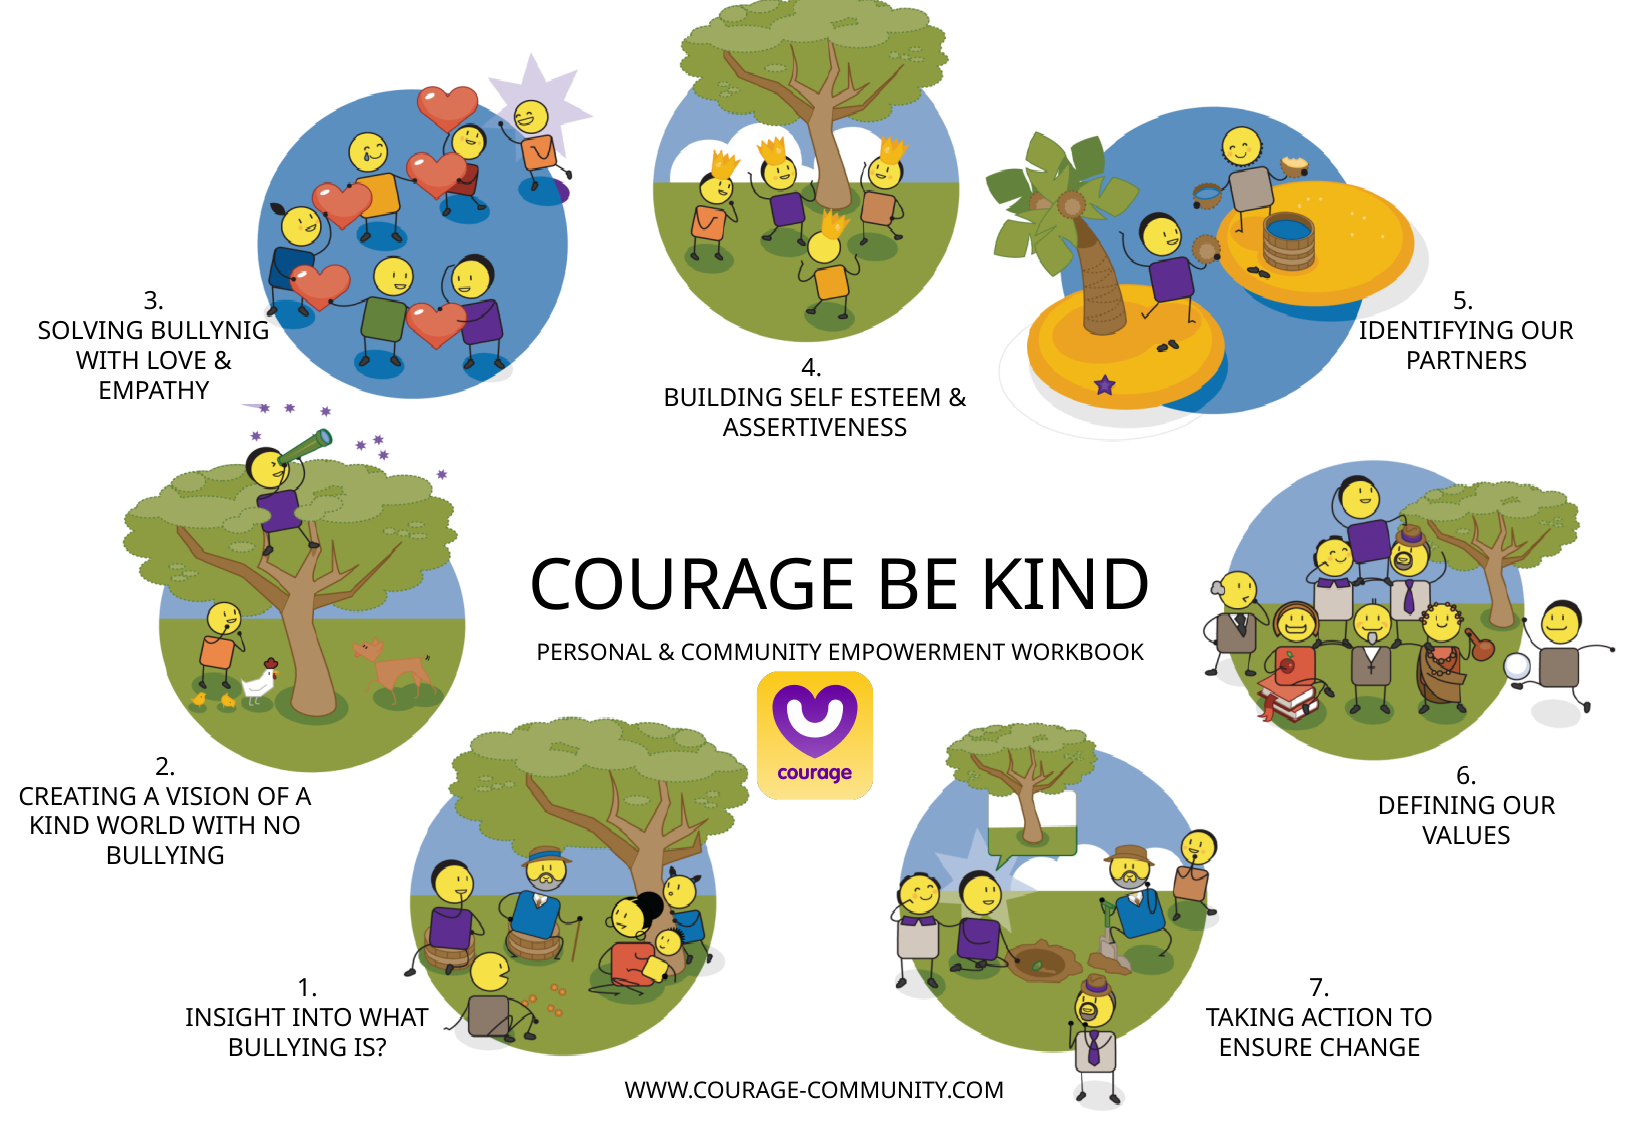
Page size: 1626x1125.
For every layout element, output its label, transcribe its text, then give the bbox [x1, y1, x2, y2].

text_box 1. INSIGHT INTO WHAT BULLYING IS? [140, 964, 327, 1069]
text_box 7. TAKING ACTION TO ENSURE CHANGE [1241, 964, 1467, 1069]
text_box WWW.COURAGE-COMMUNITY.COM [406, 1054, 870, 1111]
text_box 4. BUILDING SELF ESTEEM & ASSERTIVENESS [604, 344, 961, 449]
text_box 3. SOLVING BULLYNIG WITH LOVE & EMPATHY [20, 277, 239, 413]
picture [112, 0, 1626, 1118]
text_box 6. DEFINING OUR VALUES [1319, 782, 1614, 857]
text_box 5. IDENTIFYING OUR PARTNERS [1443, 277, 1591, 383]
text_box COURAGE BE KIND PERSONAL & COMMUNITY EMPOWERMENT WORKBOOK [491, 489, 1173, 673]
text_box 2. CREATING A VISION OF A KIND WORLD WITH NO BULLYING [0, 742, 327, 878]
